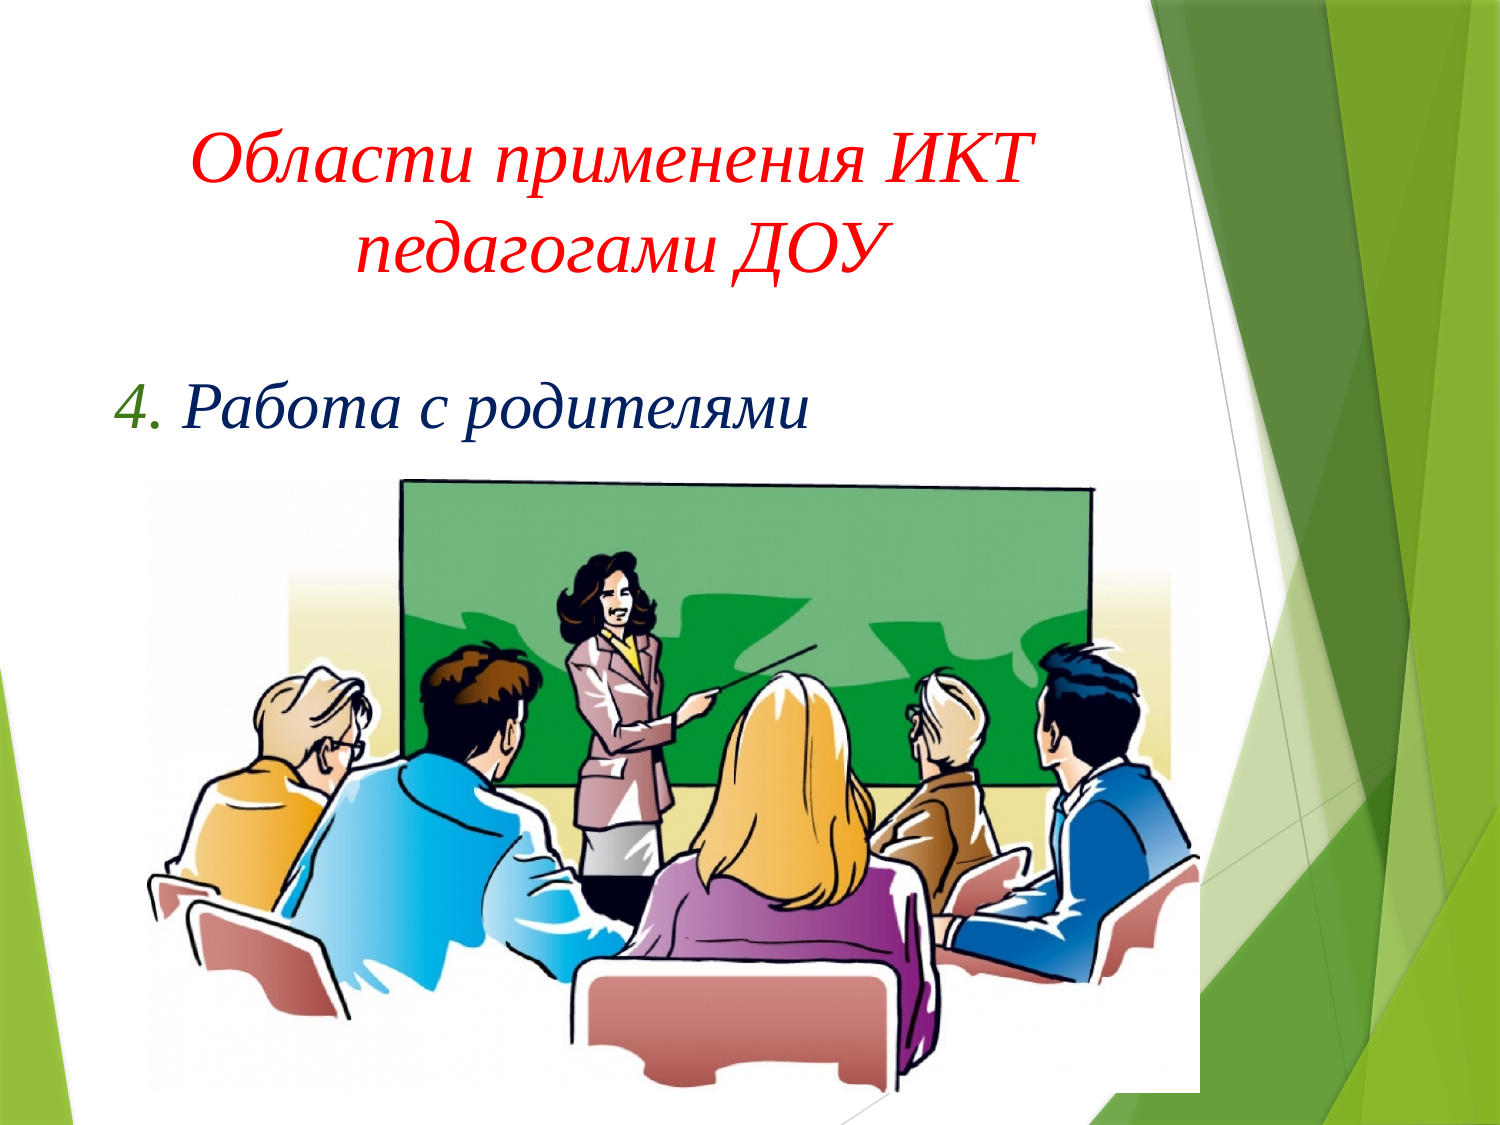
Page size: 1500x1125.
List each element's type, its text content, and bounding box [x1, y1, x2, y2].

picture [147, 479, 1200, 1093]
title Области применения ИКТ педагогами ДОУ [99, 99, 1142, 317]
list 4. Работа с родителями [99, 354, 1142, 551]
